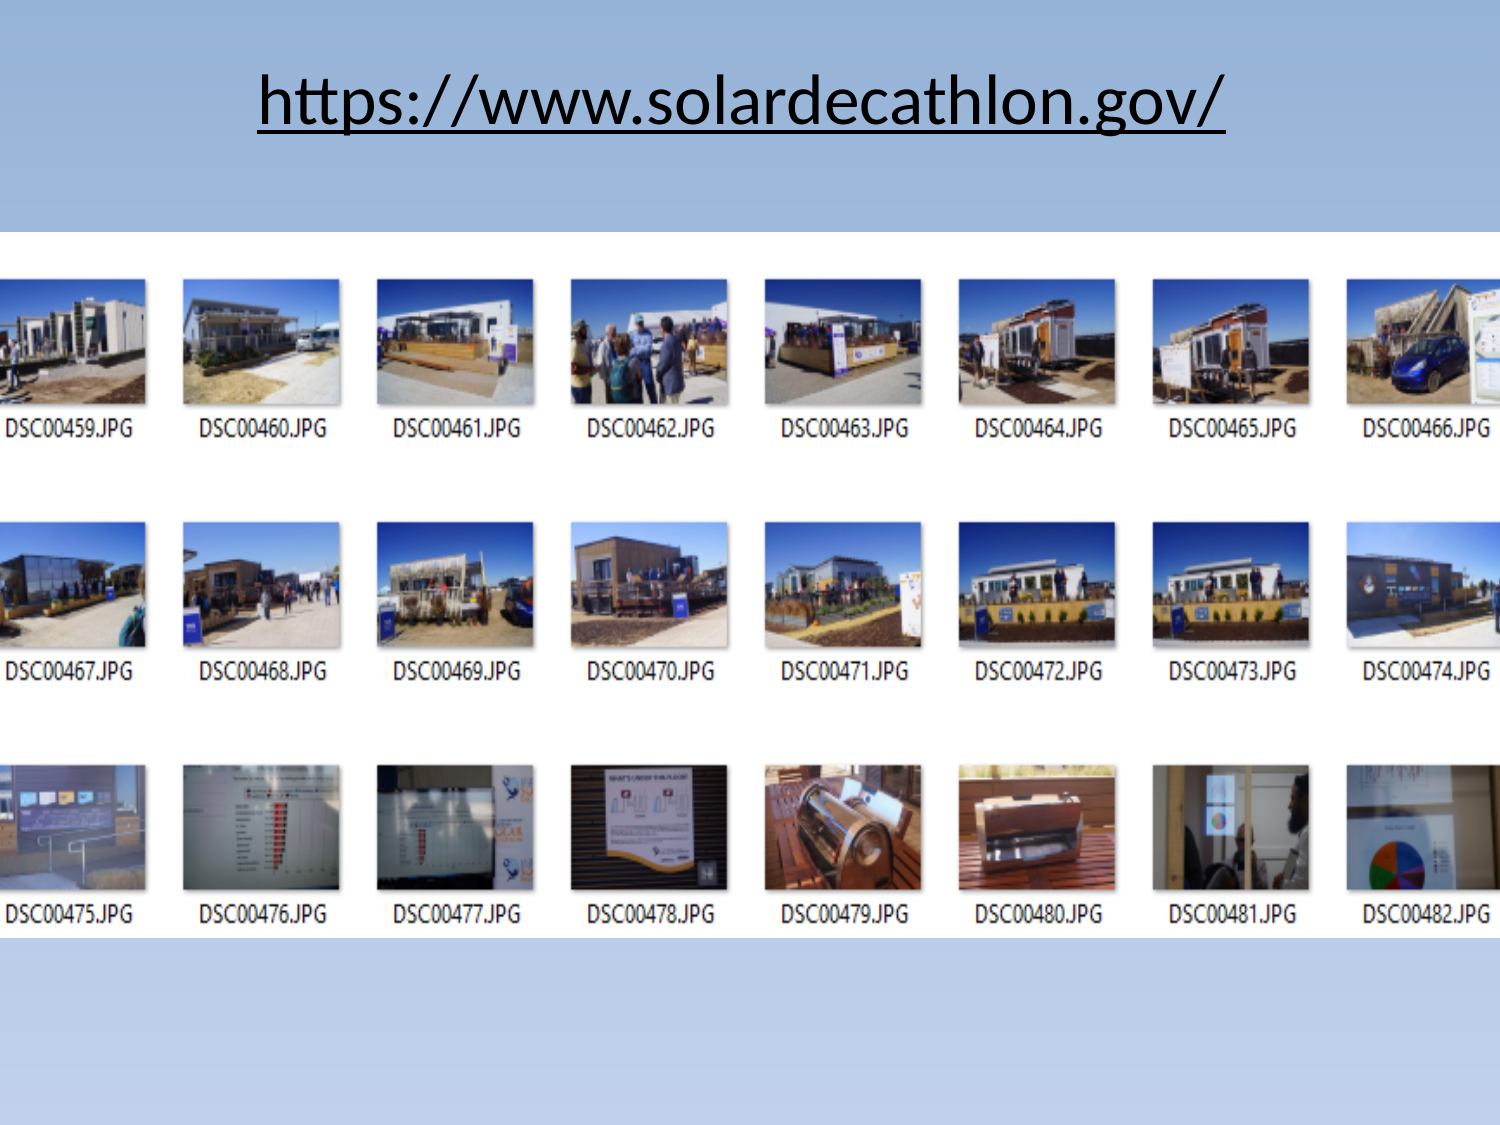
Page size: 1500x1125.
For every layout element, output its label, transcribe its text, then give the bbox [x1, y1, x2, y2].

picture [0, 232, 1500, 938]
title https://www.solardecathlon.gov/ [75, 45, 1425, 230]
